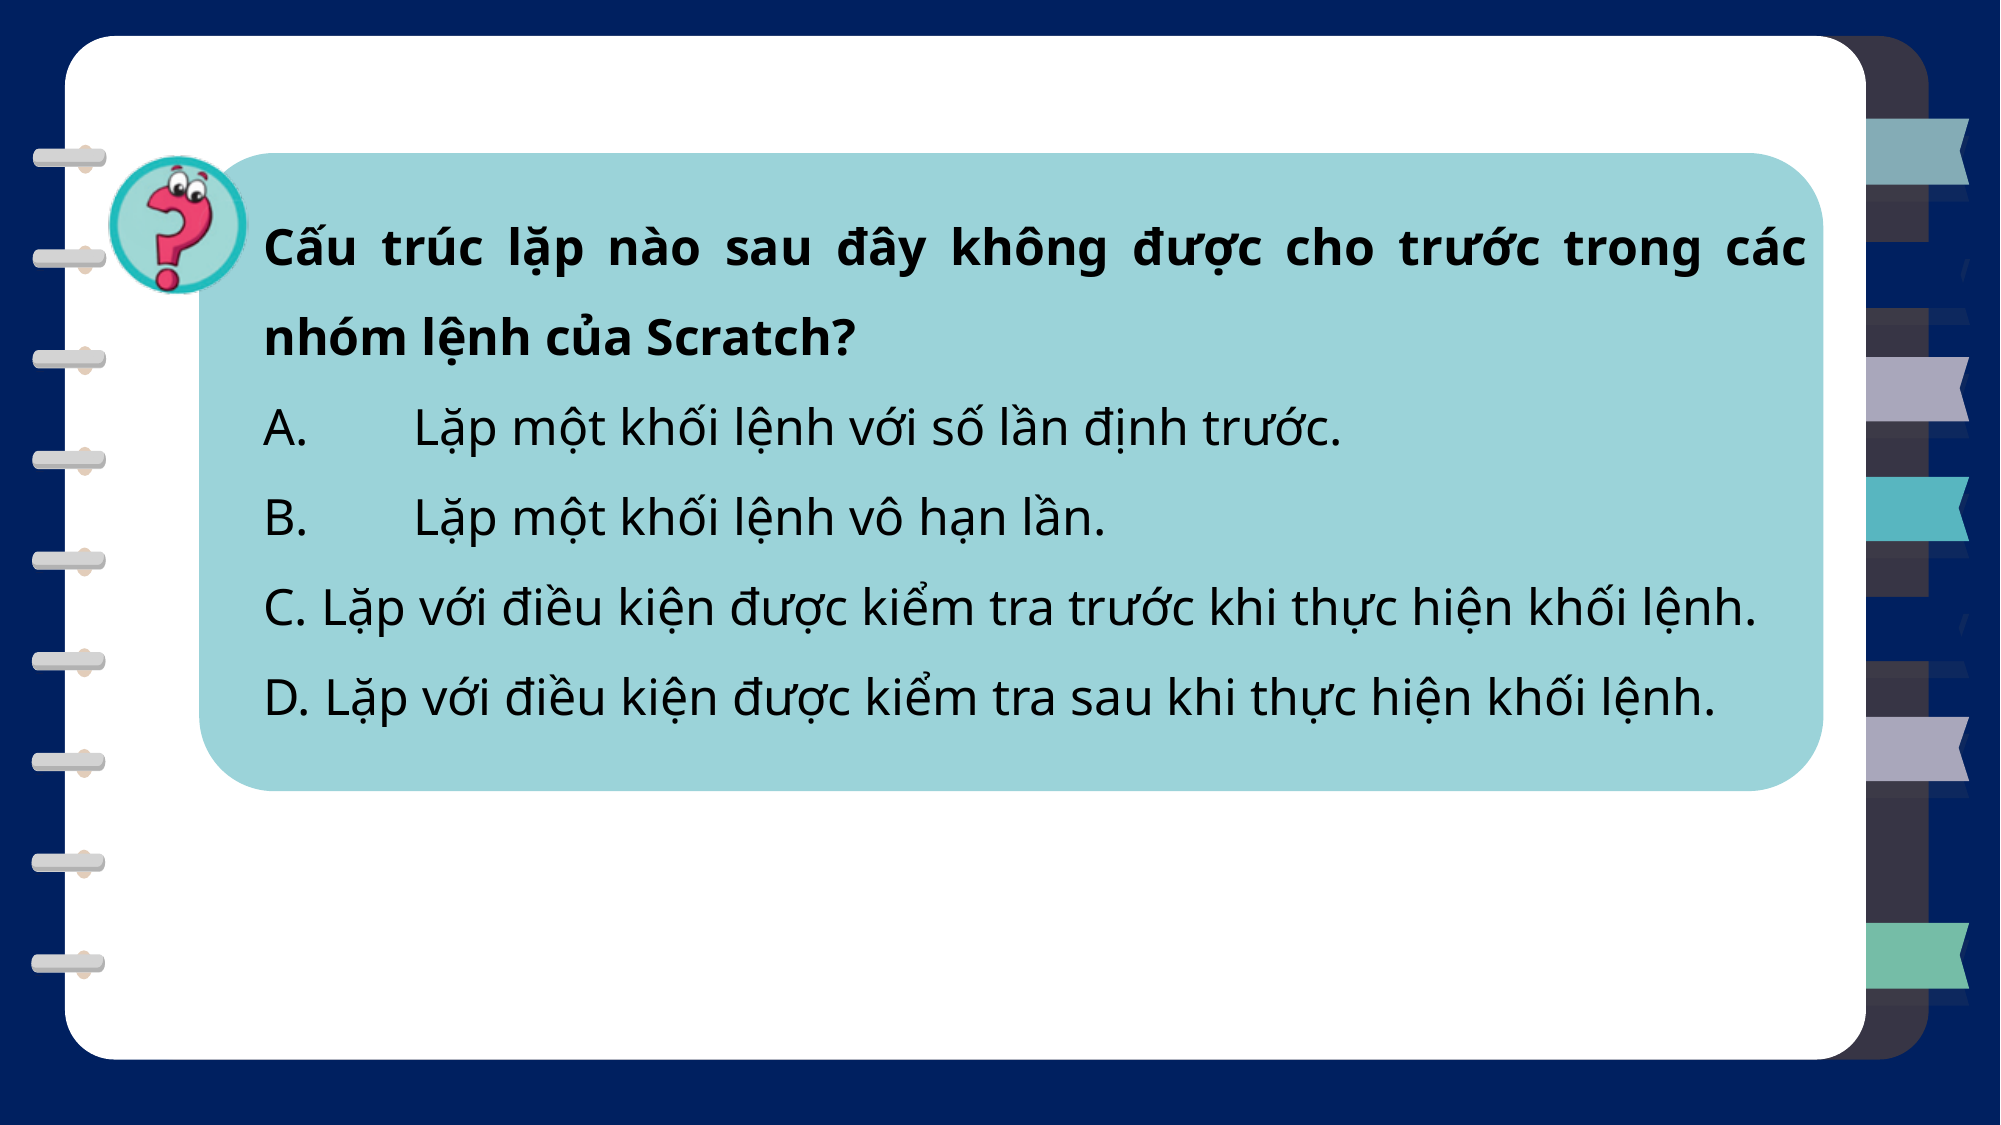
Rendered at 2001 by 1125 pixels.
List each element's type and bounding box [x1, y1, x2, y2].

text_box [104, 152, 1827, 792]
